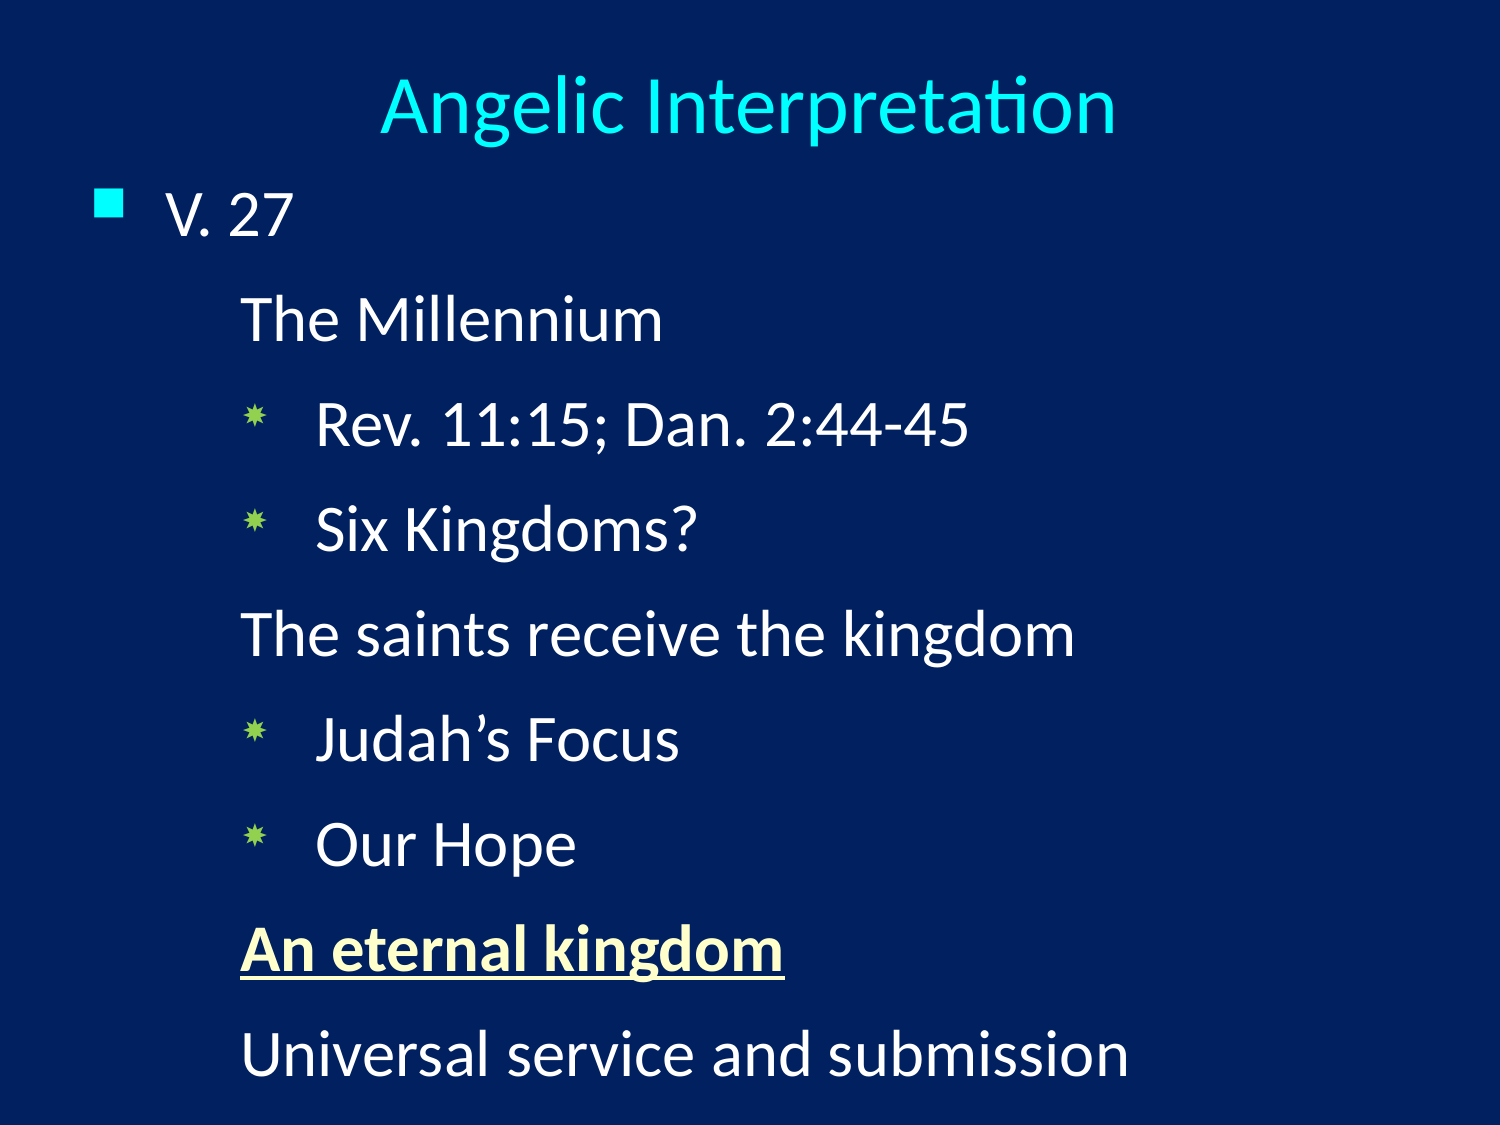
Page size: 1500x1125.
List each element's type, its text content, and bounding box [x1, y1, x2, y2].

list V. 27 The Millennium Rev. 11:15; Dan. 2:44-45 Six Kingdoms? The saints receive the kingdom Judah’s Focus Our Hope An eternal kingdom Universal service and submission [74, 162, 1326, 1101]
title Angelic Interpretation [112, 37, 1388, 163]
